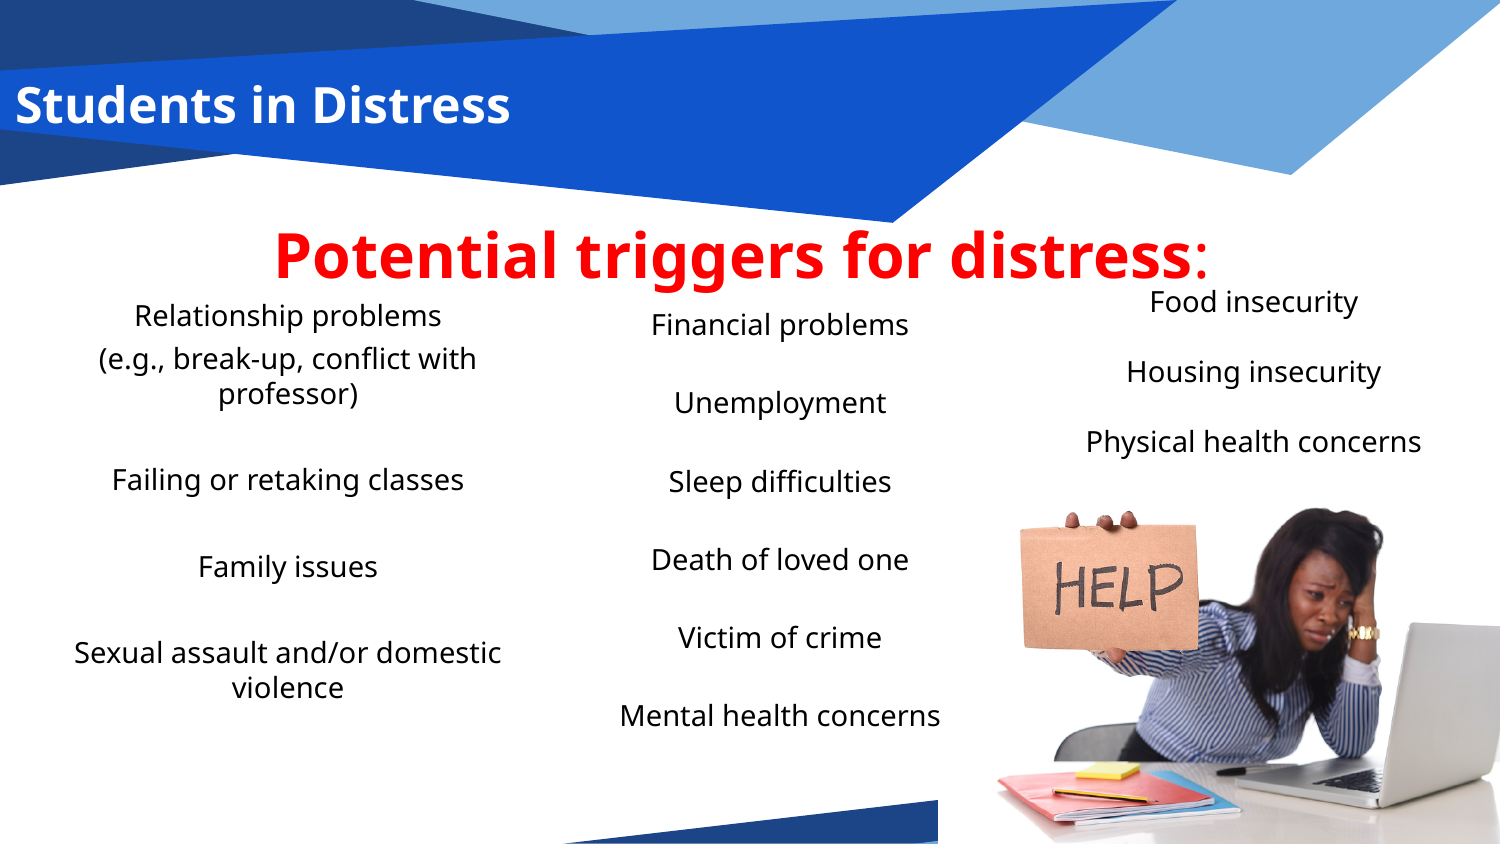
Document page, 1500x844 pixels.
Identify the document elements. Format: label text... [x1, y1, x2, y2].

text_box Financial problems Unemployment Sleep difficulties Death of loved one Victim of crime Mental health concerns [534, 353, 1027, 776]
text_box Potential triggers for distress: [258, 153, 1500, 353]
text_box Food insecurity Housing insecurity Physical health concerns [1027, 353, 1500, 464]
picture [938, 465, 1500, 844]
text_box Relationship problems (e.g., break-up, conflict with professor) Failing or retaking classes Family issues Sexual assault and/or domestic violence [42, 254, 535, 747]
title Students in Distress [0, 58, 1210, 199]
